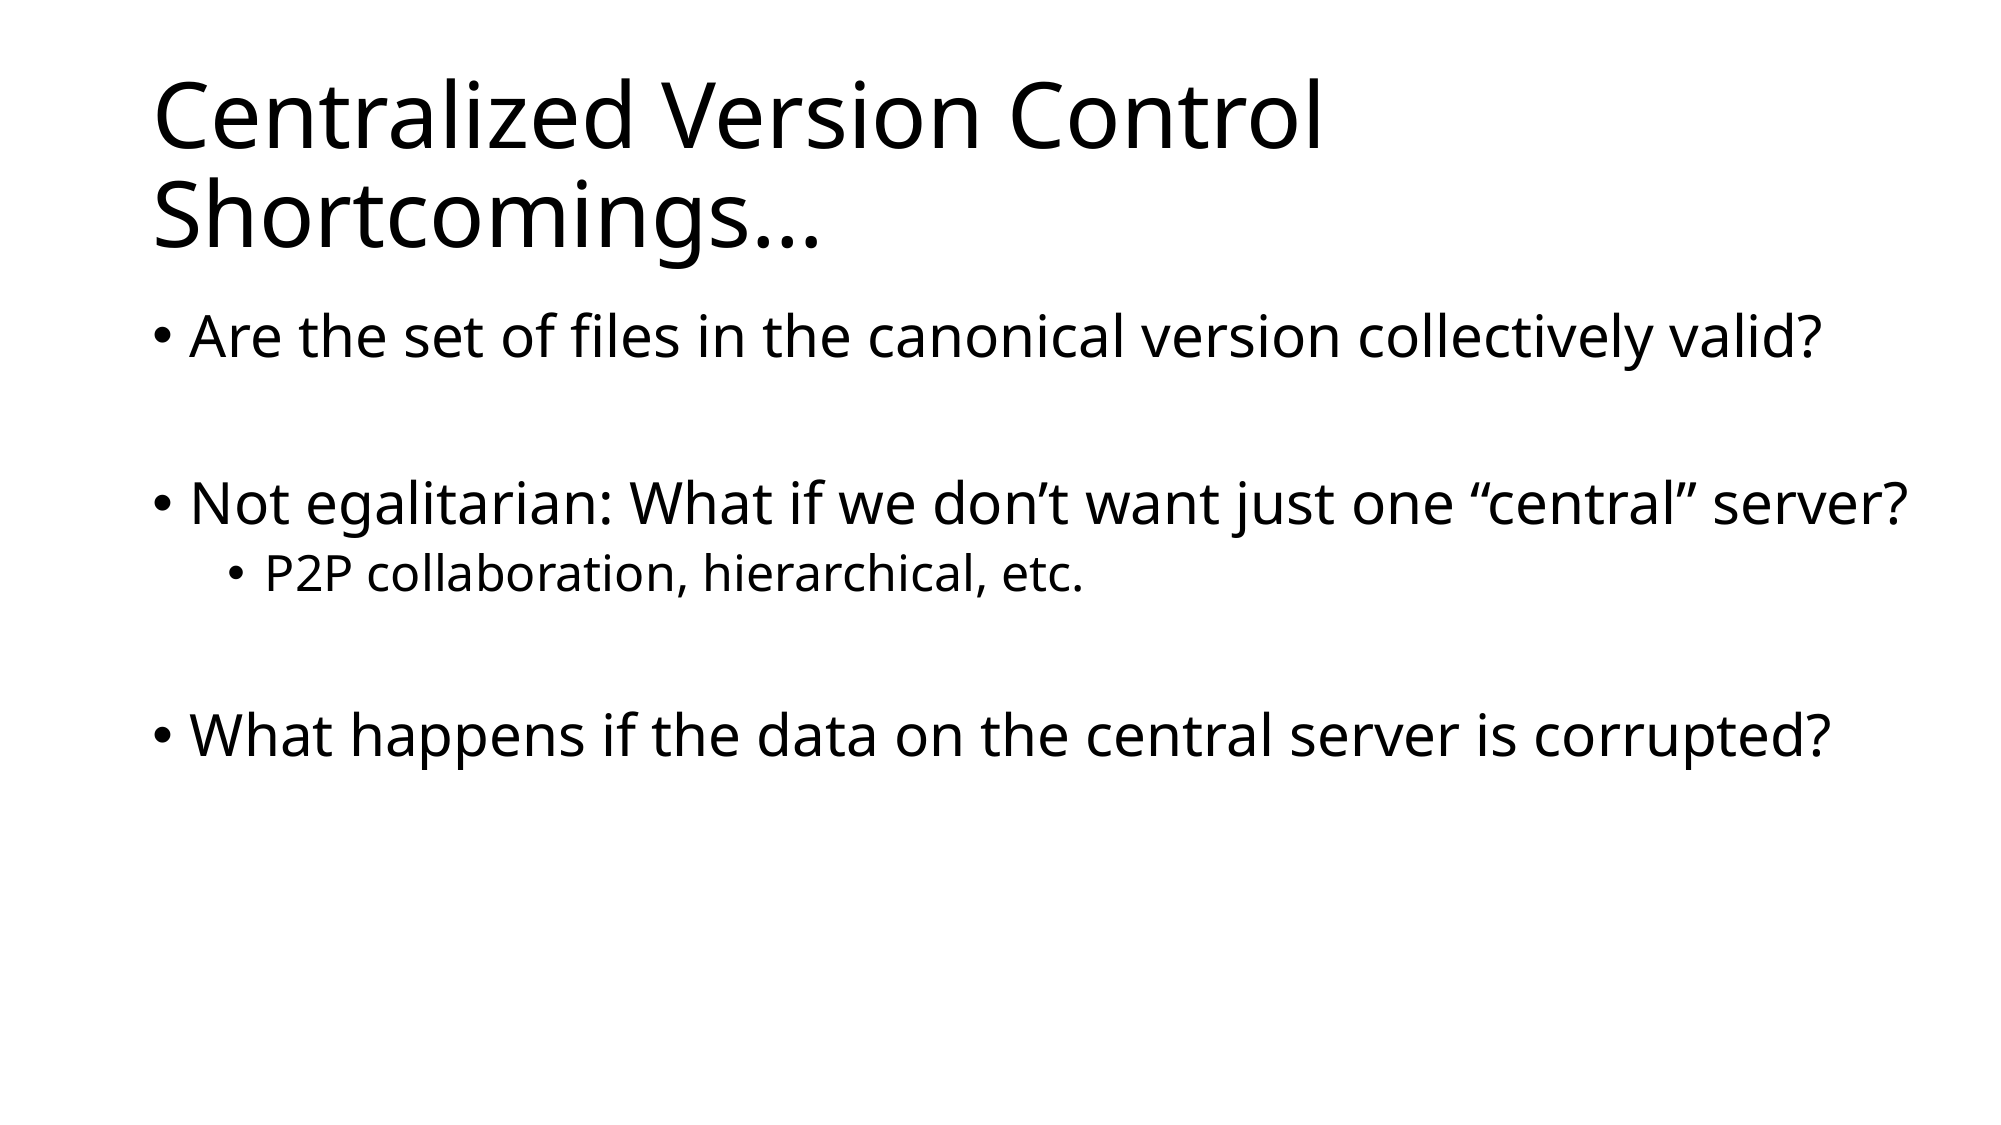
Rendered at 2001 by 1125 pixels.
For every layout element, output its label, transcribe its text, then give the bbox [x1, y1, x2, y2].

list Are the set of files in the canonical version collectively valid? Not egalitarian: What if we don’t want just one “central” server? P2P collaboration, hierarchical, etc. What happens if the data on the central server is corrupted? [137, 299, 1944, 1014]
title Centralized Version Control Shortcomings… [137, 59, 1863, 278]
